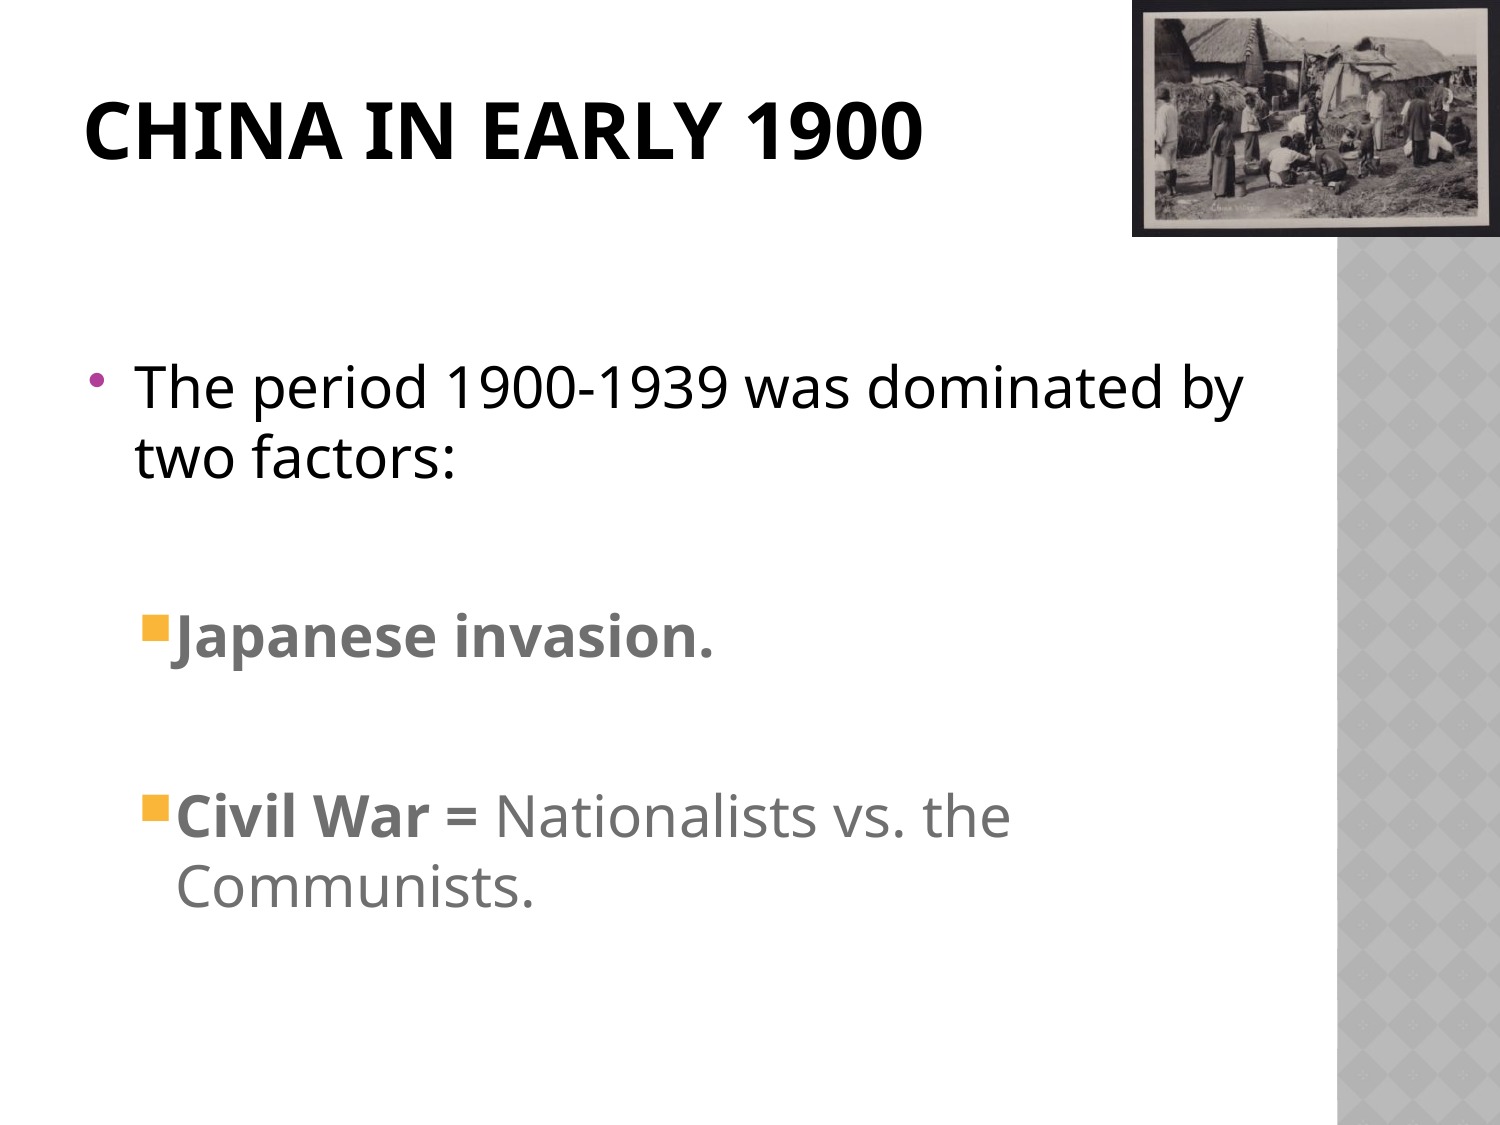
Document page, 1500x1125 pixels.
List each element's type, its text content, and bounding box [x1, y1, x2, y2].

list The period 1900-1939 was dominated by two factors: Japanese invasion. Civil War = Nationalists vs. the Communists. [75, 342, 1263, 1125]
title China in early 1900 [75, 52, 1125, 176]
picture [1131, 0, 1500, 237]
